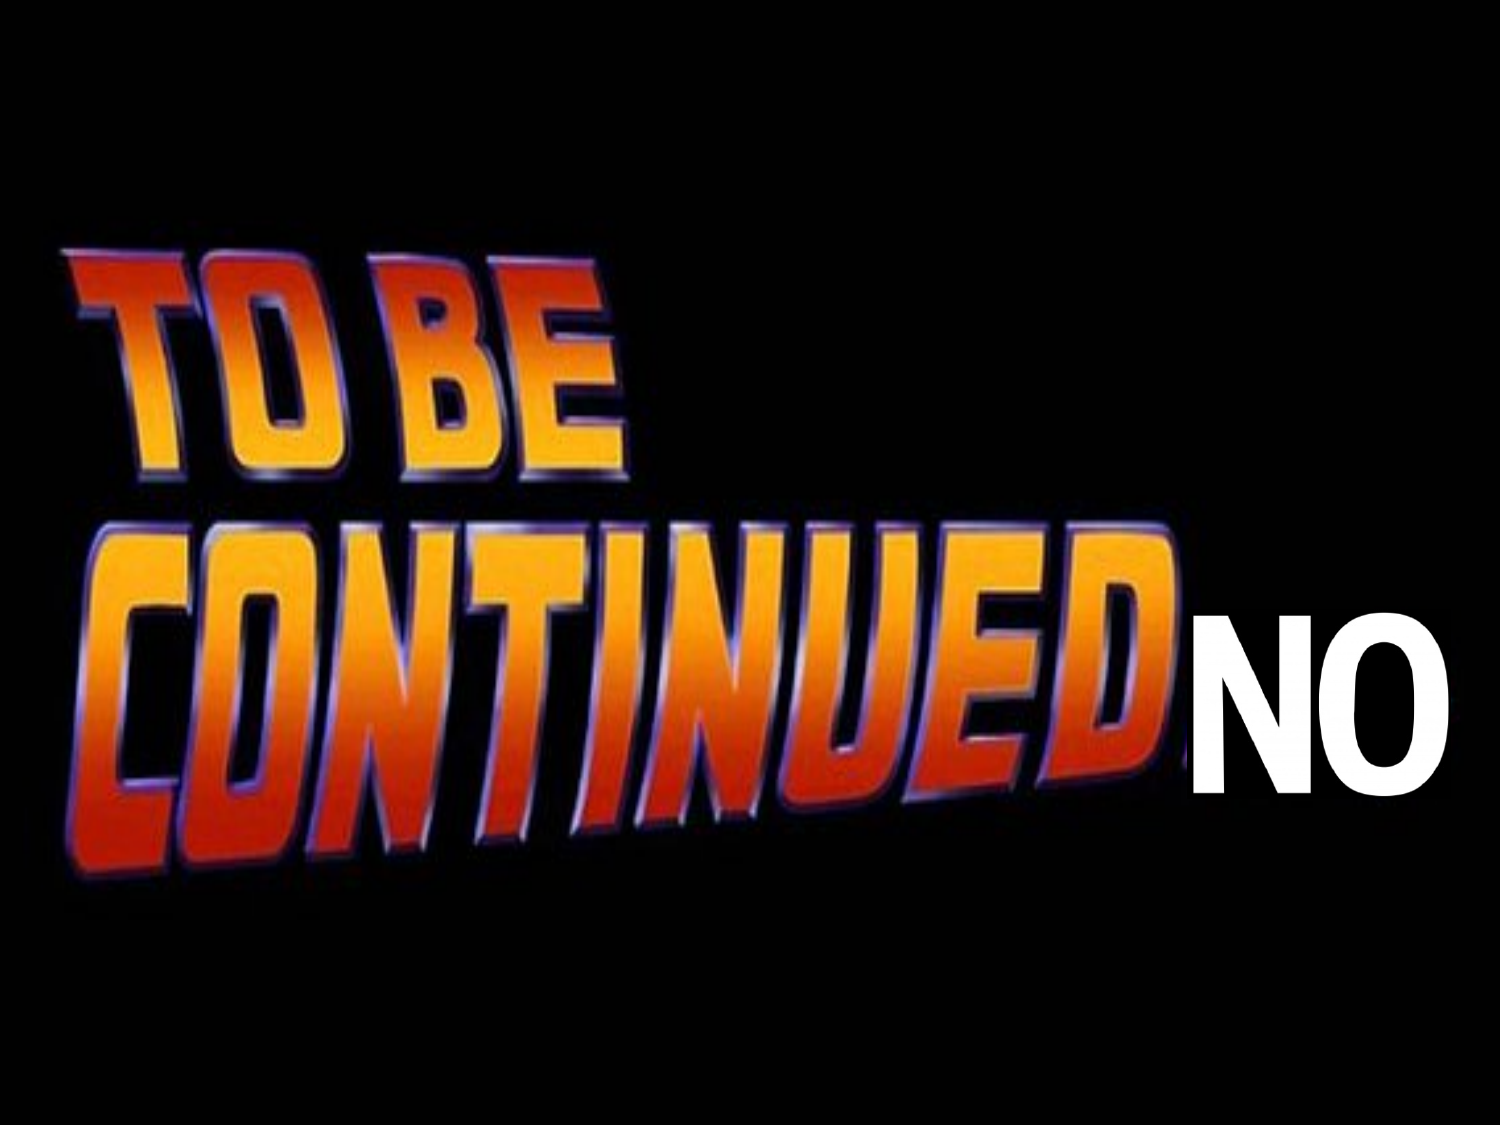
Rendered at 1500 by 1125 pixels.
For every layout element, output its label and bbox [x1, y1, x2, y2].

picture [1186, 609, 1451, 800]
list [0, 0, 1500, 1125]
